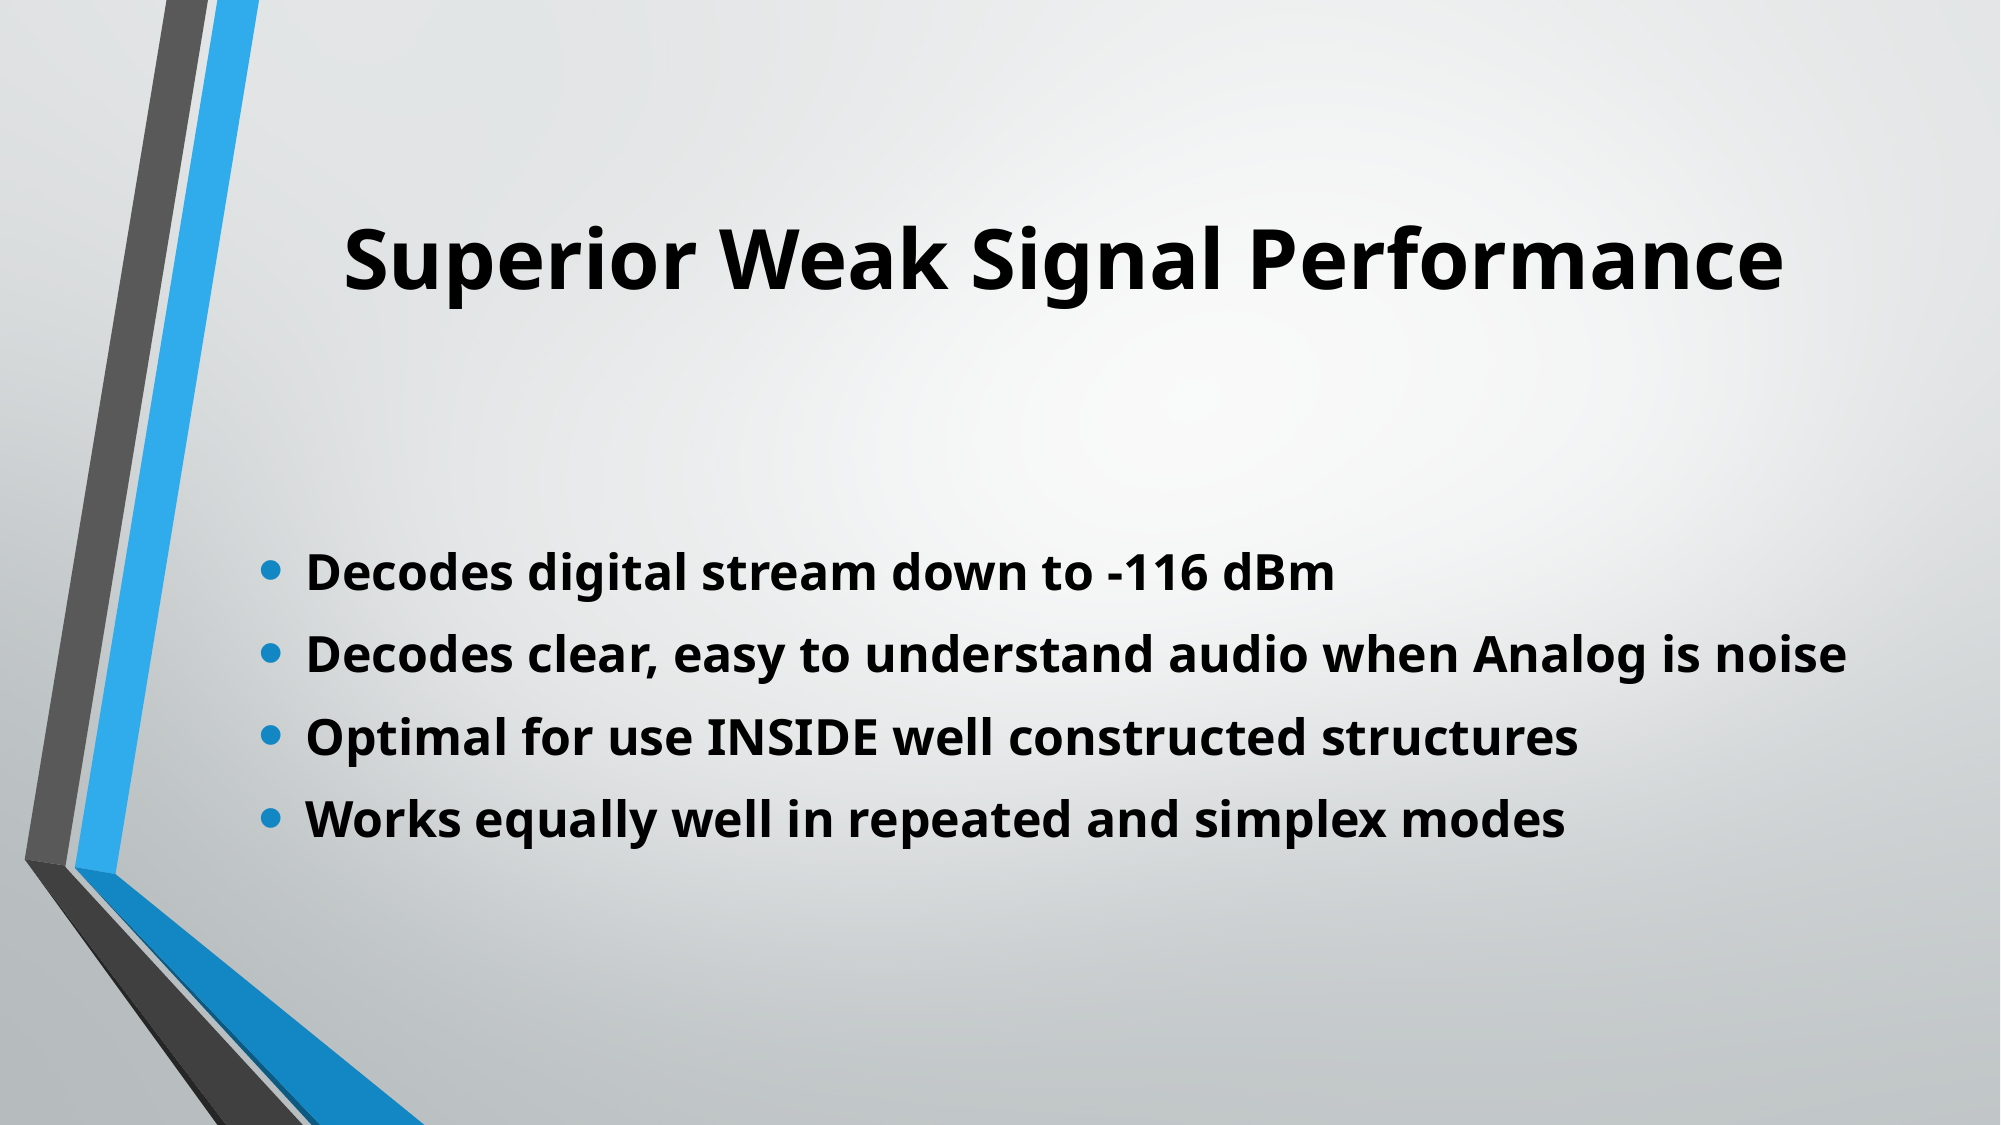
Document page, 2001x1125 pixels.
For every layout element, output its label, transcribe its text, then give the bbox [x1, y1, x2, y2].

list Decodes digital stream down to -116 dBm Decodes clear, easy to understand audio when Analog is noise Optimal for use INSIDE well constructed structures Works equally well in repeated and simplex modes [243, 437, 1887, 950]
title Superior Weak Signal Performance [243, 112, 1887, 400]
